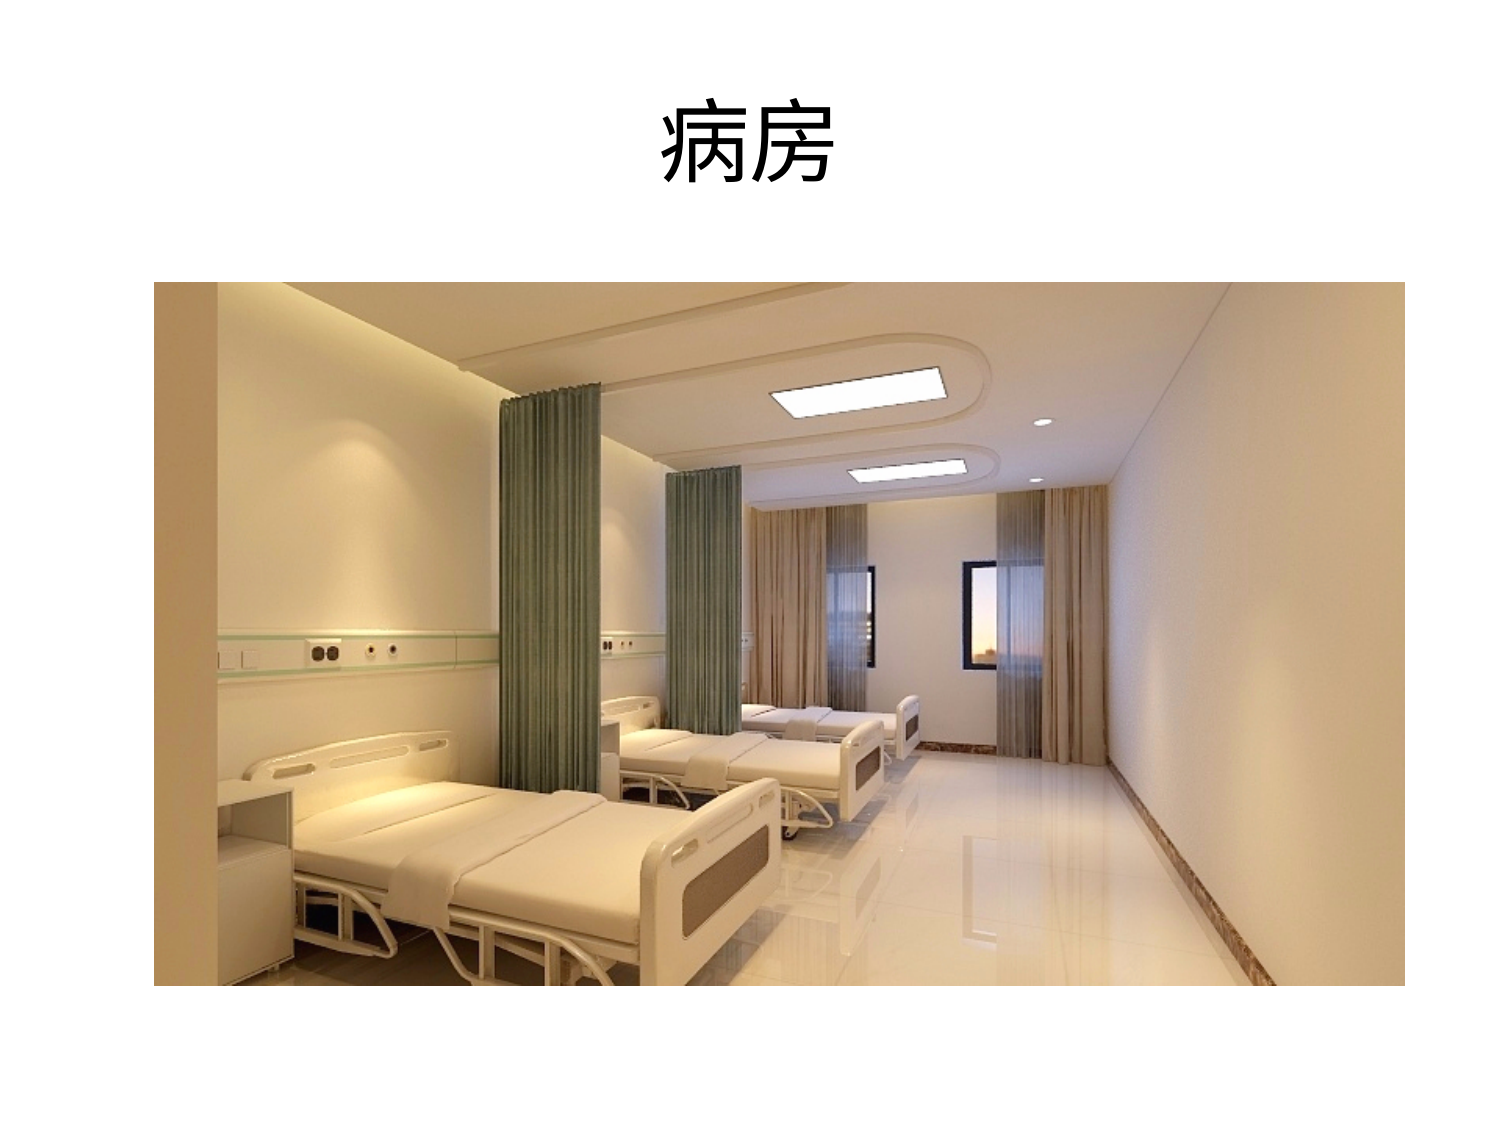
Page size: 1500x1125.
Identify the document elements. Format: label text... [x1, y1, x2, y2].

picture [154, 282, 1405, 986]
title 病房 [74, 44, 1426, 233]
